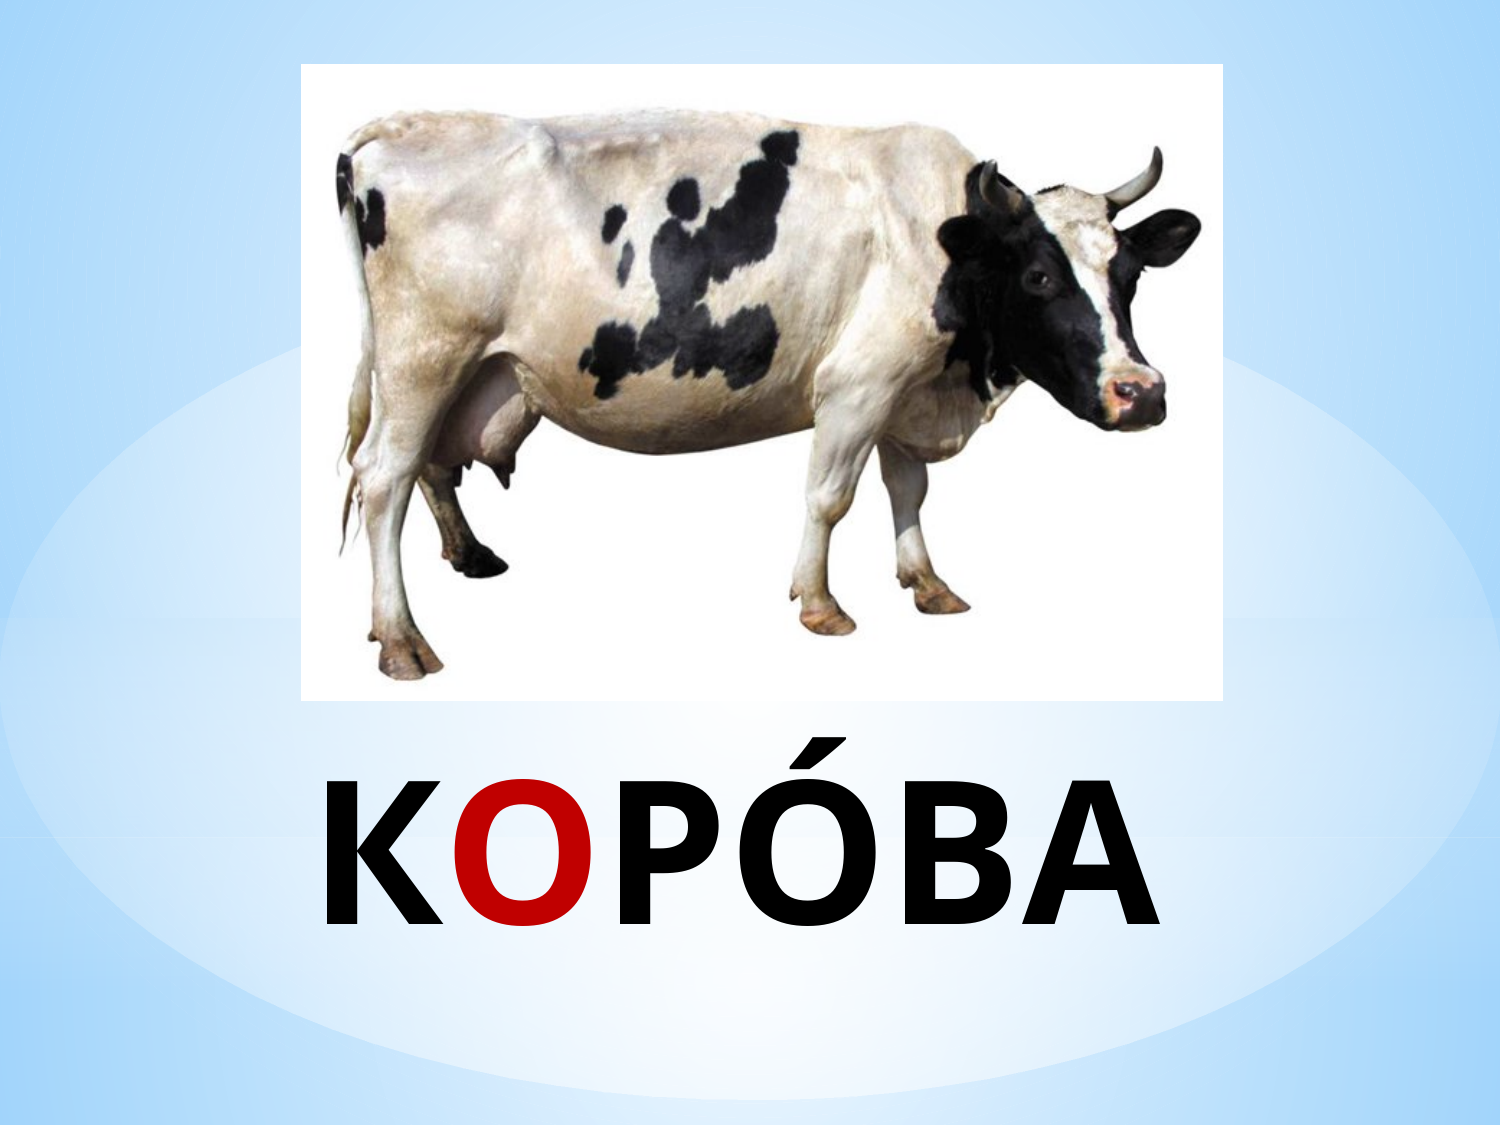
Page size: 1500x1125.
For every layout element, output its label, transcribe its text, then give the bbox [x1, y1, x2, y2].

picture [300, 63, 1223, 701]
title КОРÓВА [294, 717, 1363, 905]
